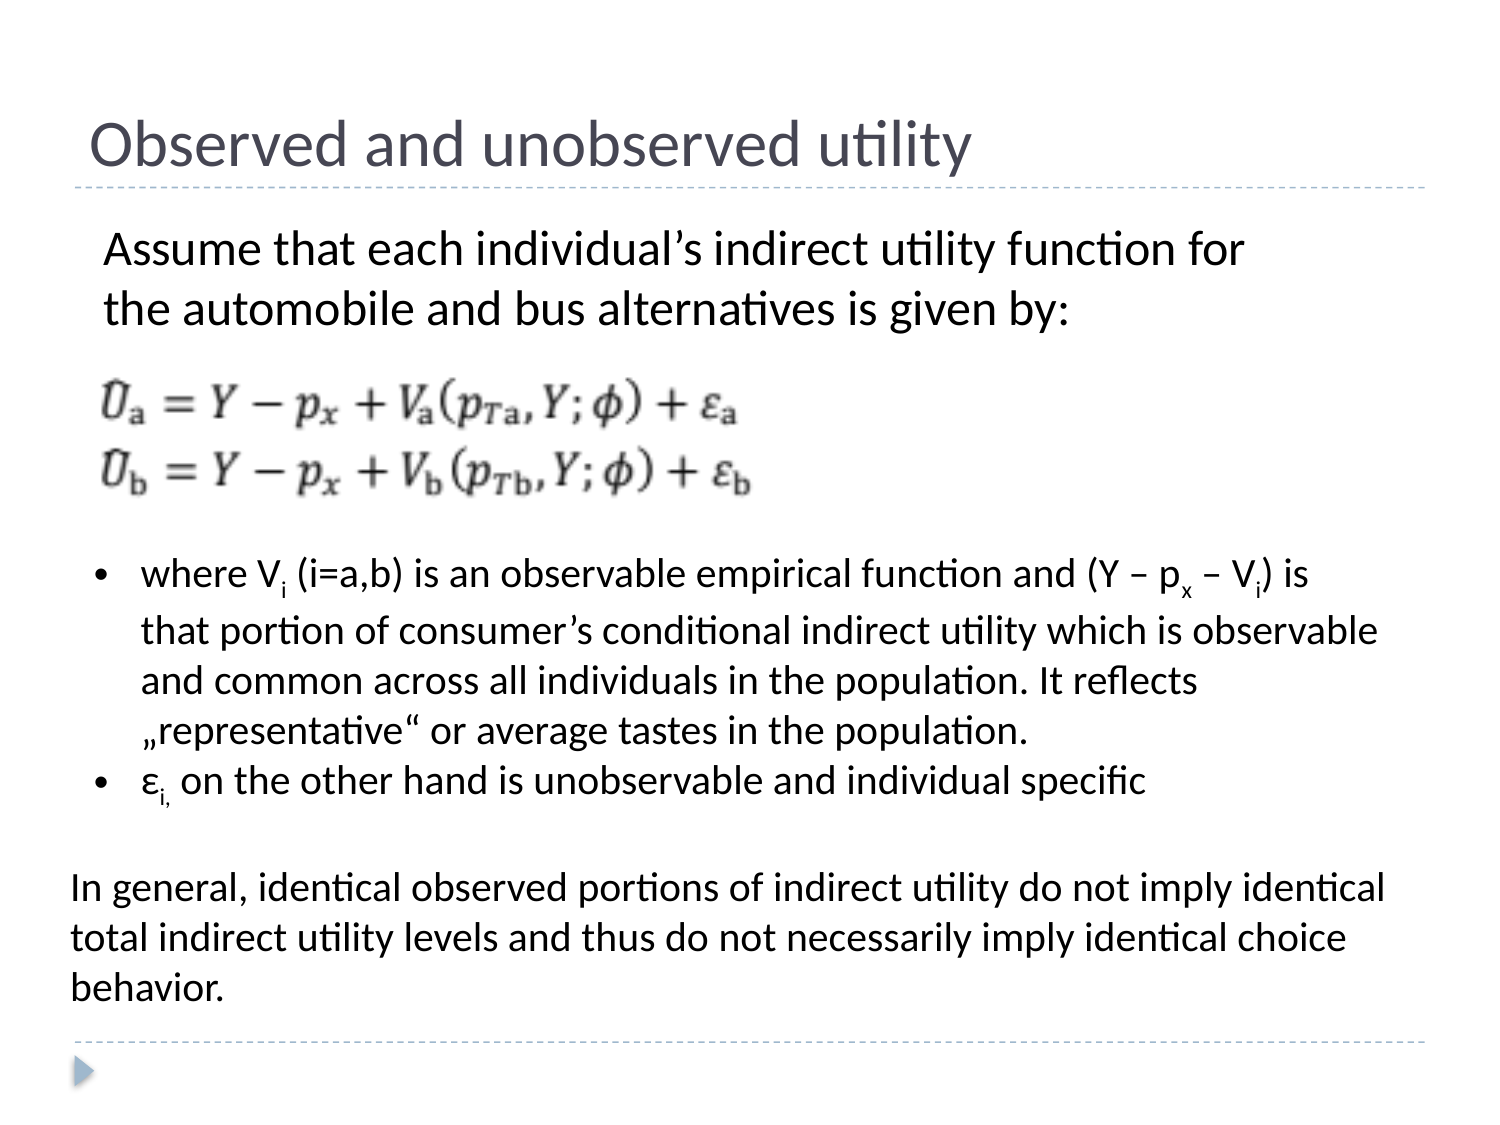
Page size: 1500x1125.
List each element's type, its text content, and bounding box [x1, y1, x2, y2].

text_box Assume that each individual’s indirect utility function for the automobile and bus alternatives is given by: [88, 208, 1329, 343]
title Observed and unobserved utility [75, 24, 1425, 188]
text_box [100, 373, 1500, 506]
text_box In general, identical observed portions of indirect utility do not imply identical total indirect utility levels and thus do not necessarily imply identical choice behavior. [55, 851, 1426, 1017]
text_box where Vi (i=a,b) is an observable empirical function and (Y – px – Vi) is that portion of consumer’s conditional indirect utility which is observable and common across all individuals in the population. It reflects „representative“ or average tastes in the population. εi, on the other hand is unobservable and individual specific [78, 538, 1402, 851]
